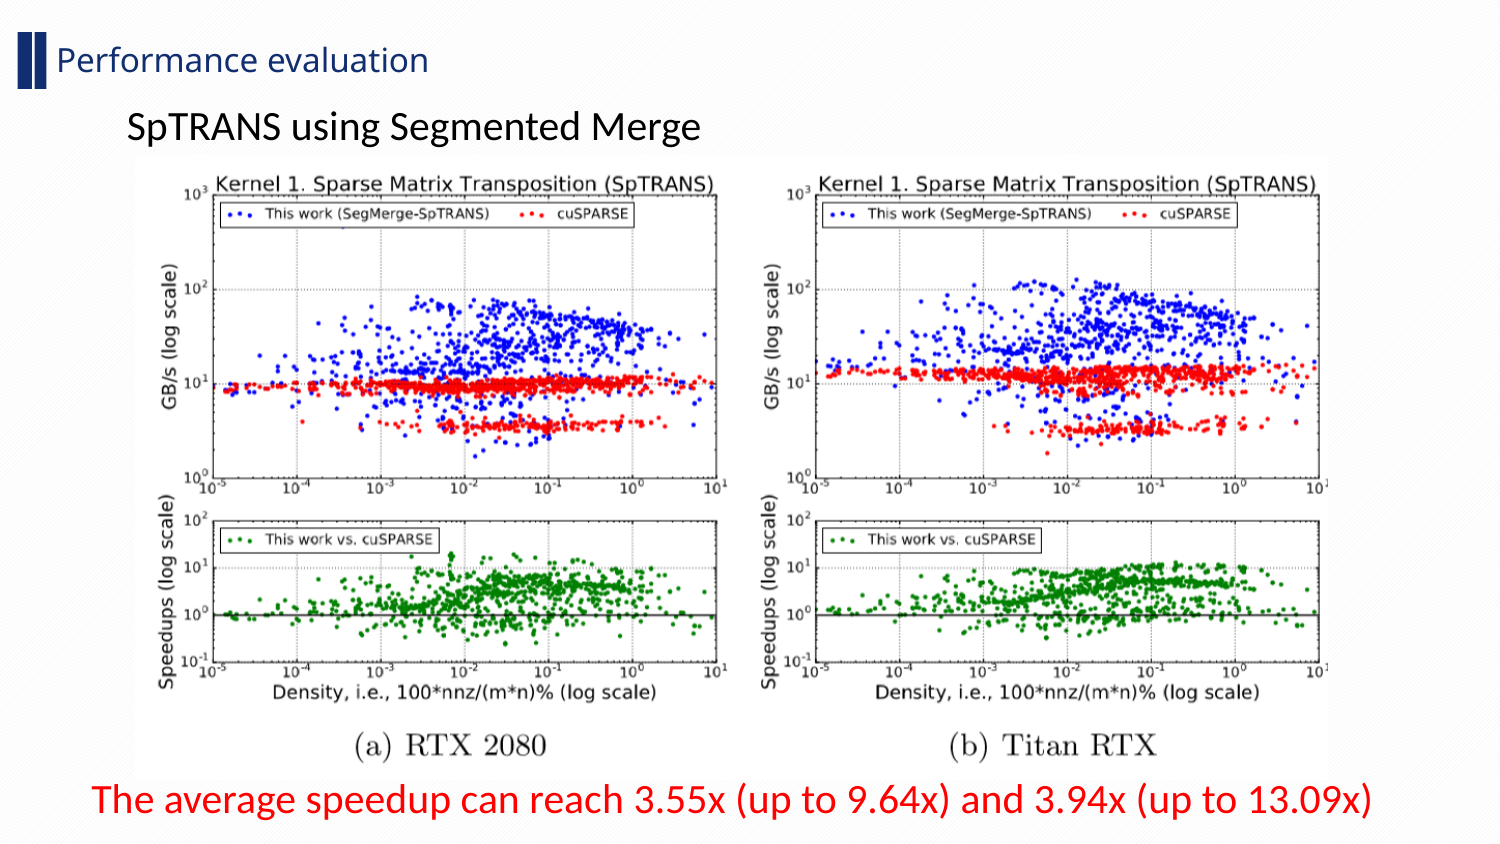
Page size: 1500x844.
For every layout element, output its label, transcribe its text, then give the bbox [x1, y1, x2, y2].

text_box [16, 30, 32, 91]
text_box Performance evaluation [41, 32, 491, 87]
picture [135, 154, 1328, 780]
text_box [32, 30, 48, 91]
text_box The average speedup can reach 3.55x (up to 9.64x) and 3.94x (up to 13.09x) [76, 764, 1500, 830]
text_box SpTRANS using Segmented Merge [112, 91, 880, 157]
